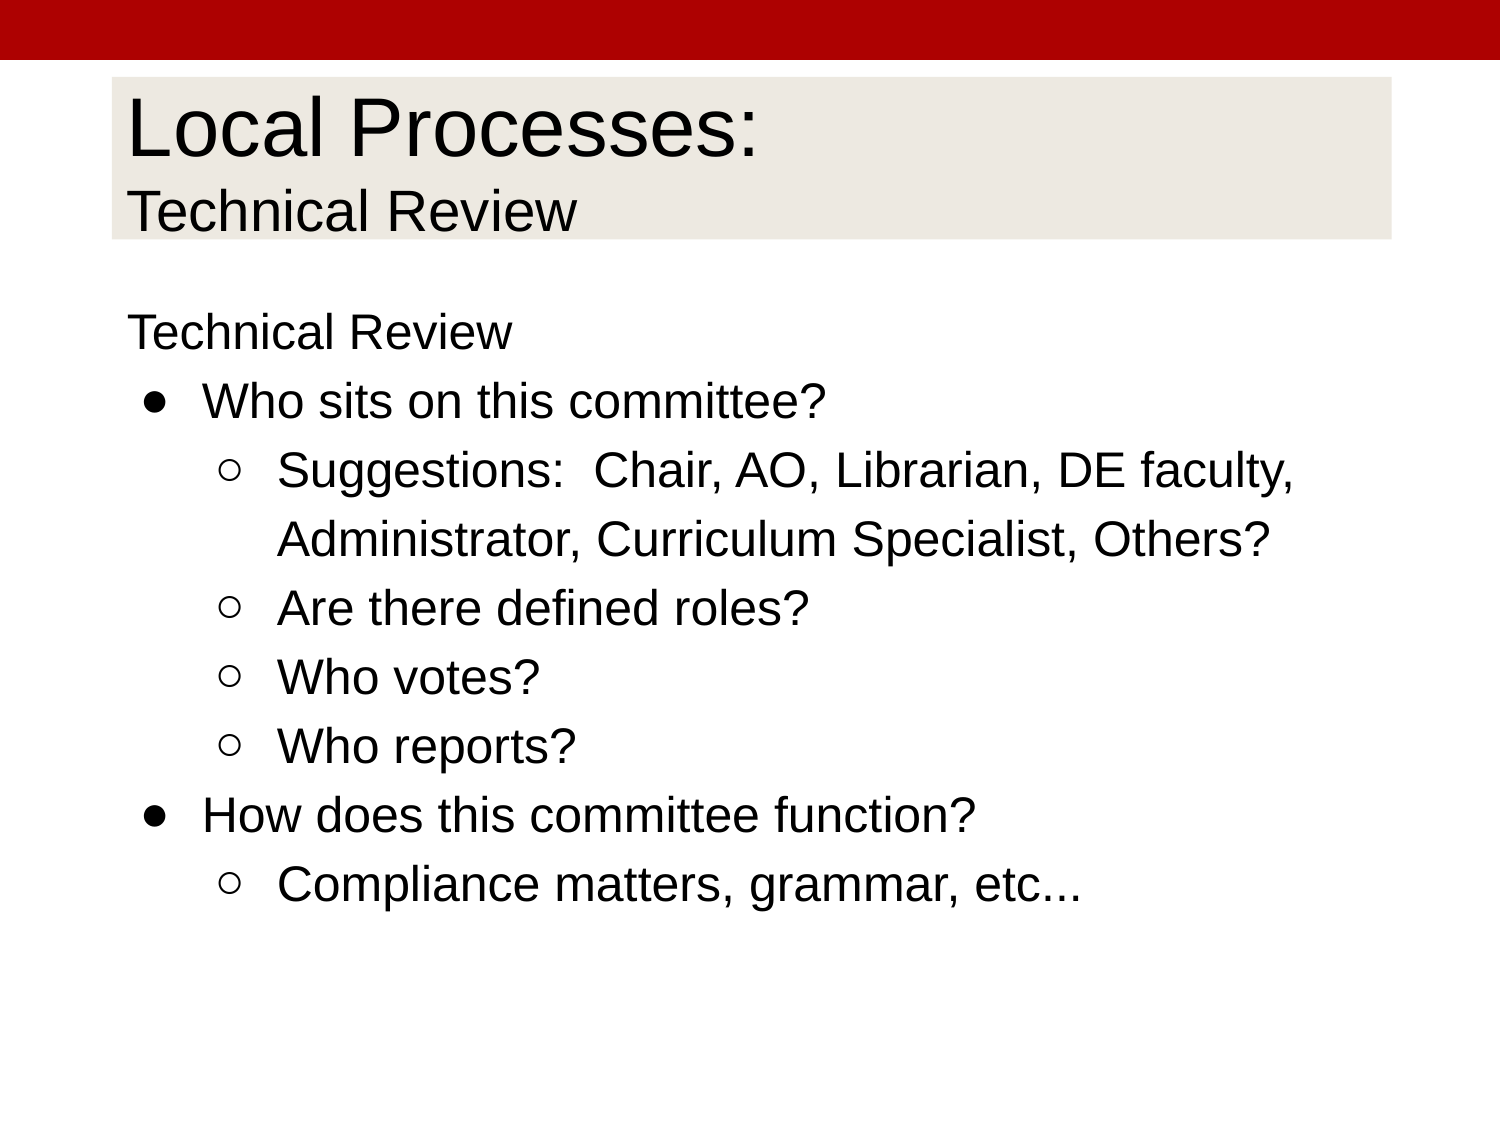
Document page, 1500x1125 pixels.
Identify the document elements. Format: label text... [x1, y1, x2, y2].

title Local Processes: Technical Review [111, 76, 1392, 240]
subtitle Technical Review Who sits on this committee? Suggestions: Chair, AO, Librarian, DE faculty, Administrator, Curriculum Specialist, Others? Are there defined roles? Who votes? Who reports? How does this committee function? Compliance matters, grammar, etc... [111, 283, 1392, 1057]
